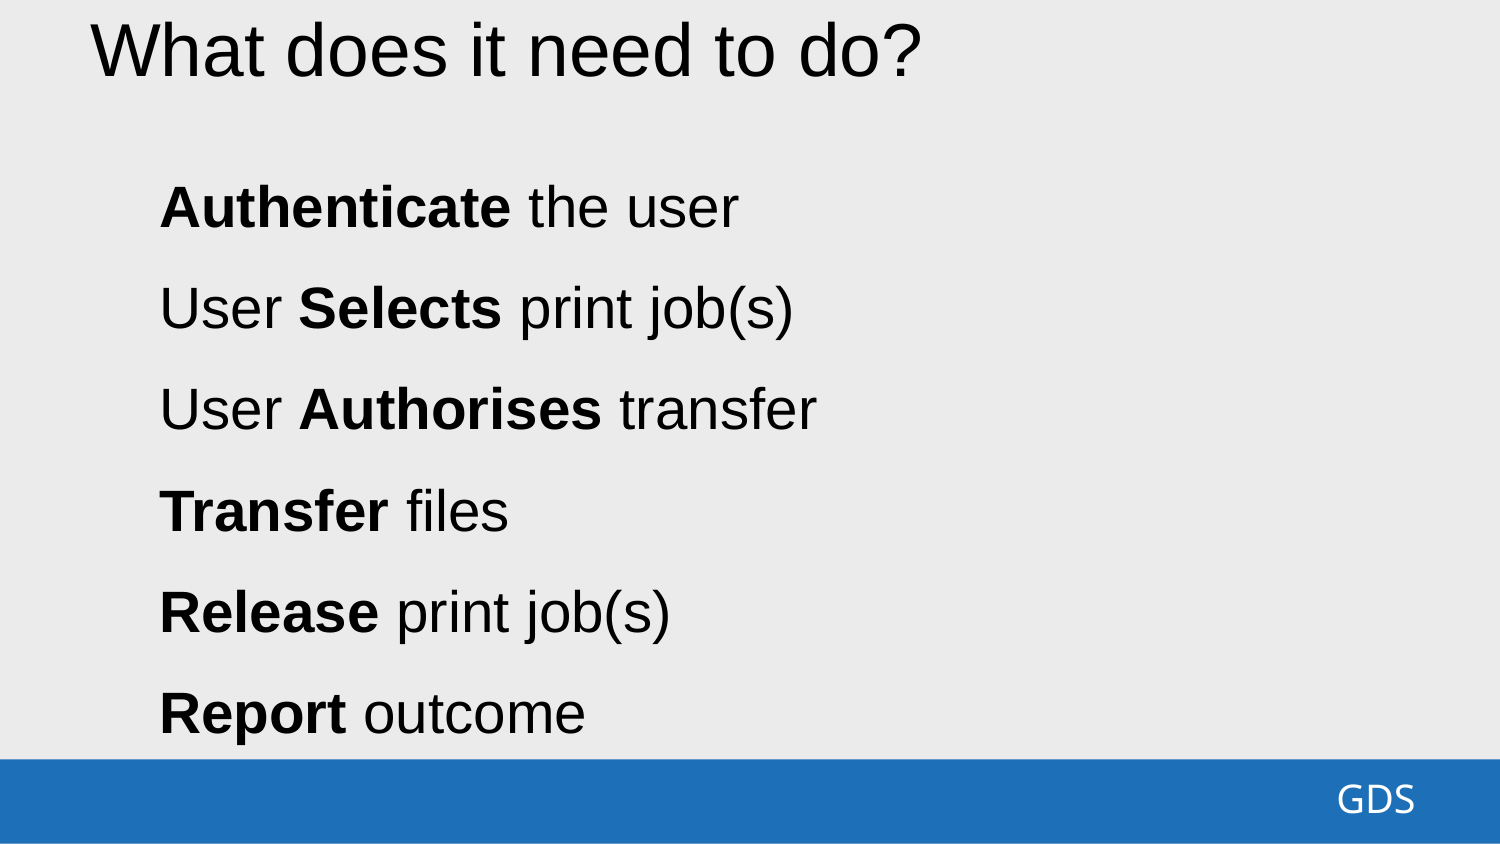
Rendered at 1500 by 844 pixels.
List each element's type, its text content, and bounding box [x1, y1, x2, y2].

text_box Authenticate the user User Selects print job(s) User Authorises transfer Transfer files Release print job(s) Report outcome [144, 143, 1453, 741]
text_box What does it need to do? [87, 0, 1416, 94]
text_box [730, 396, 770, 448]
